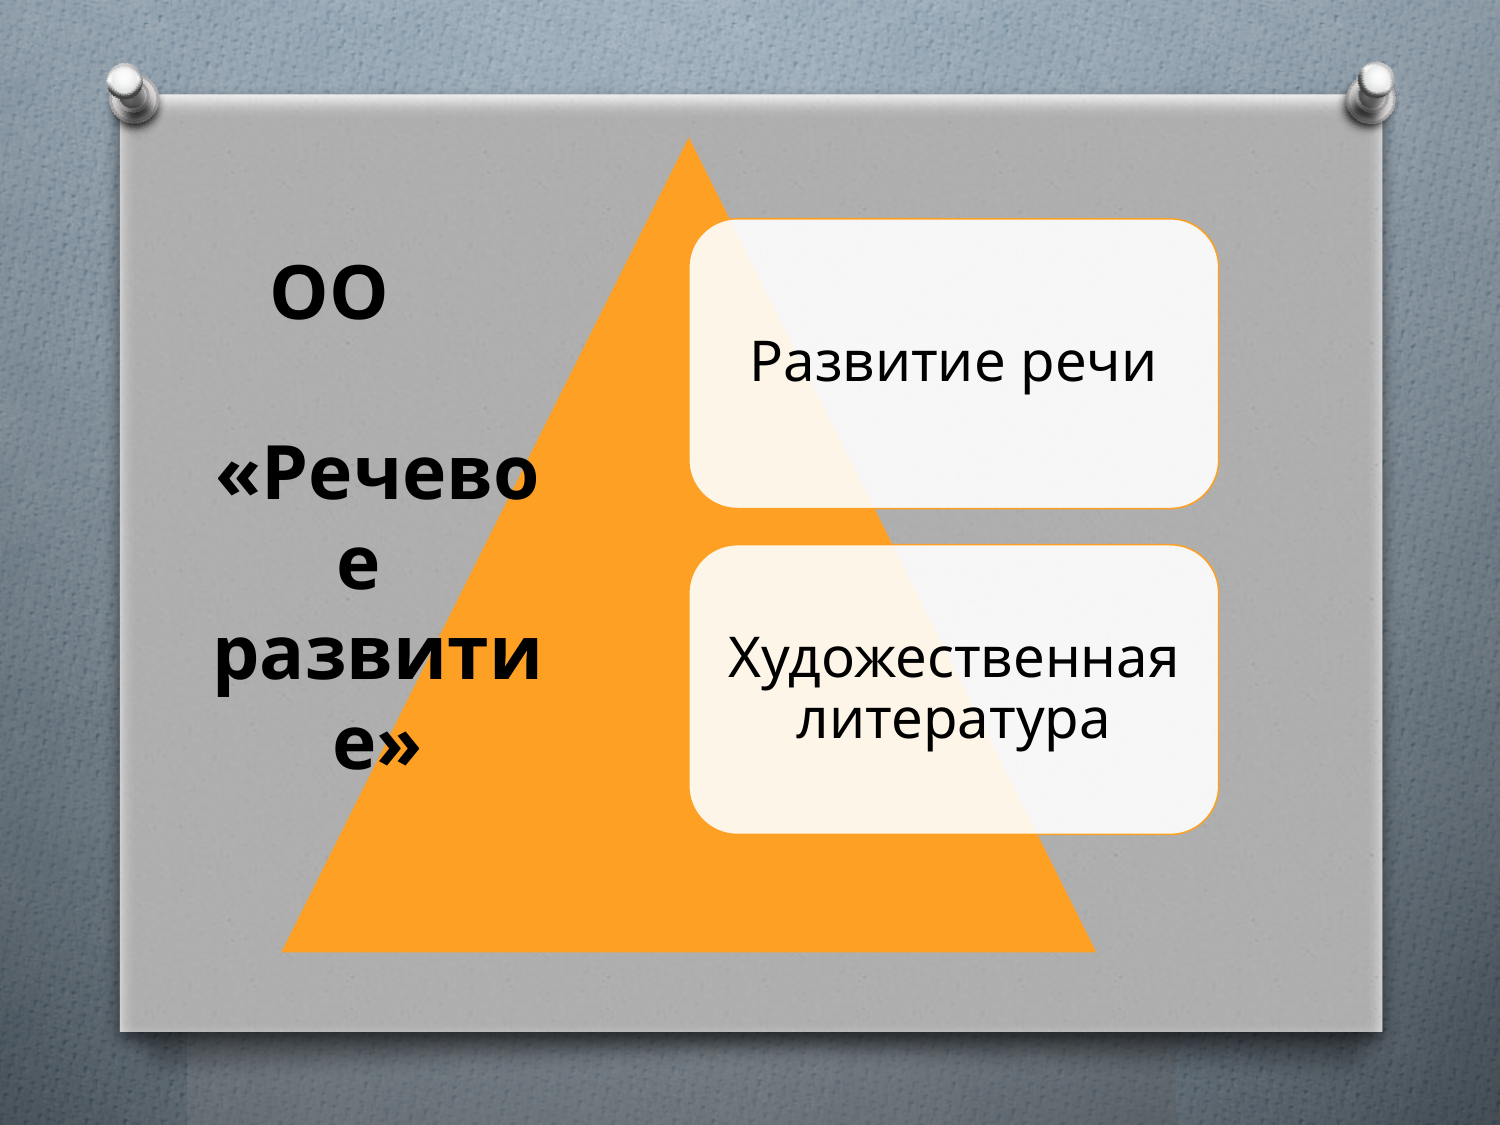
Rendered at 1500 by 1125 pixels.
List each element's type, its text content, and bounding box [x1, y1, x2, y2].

picture [75, 29, 198, 153]
text_box ОО «Речевое развитие» [194, 237, 245, 793]
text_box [249, 136, 1251, 953]
picture [1317, 35, 1439, 156]
